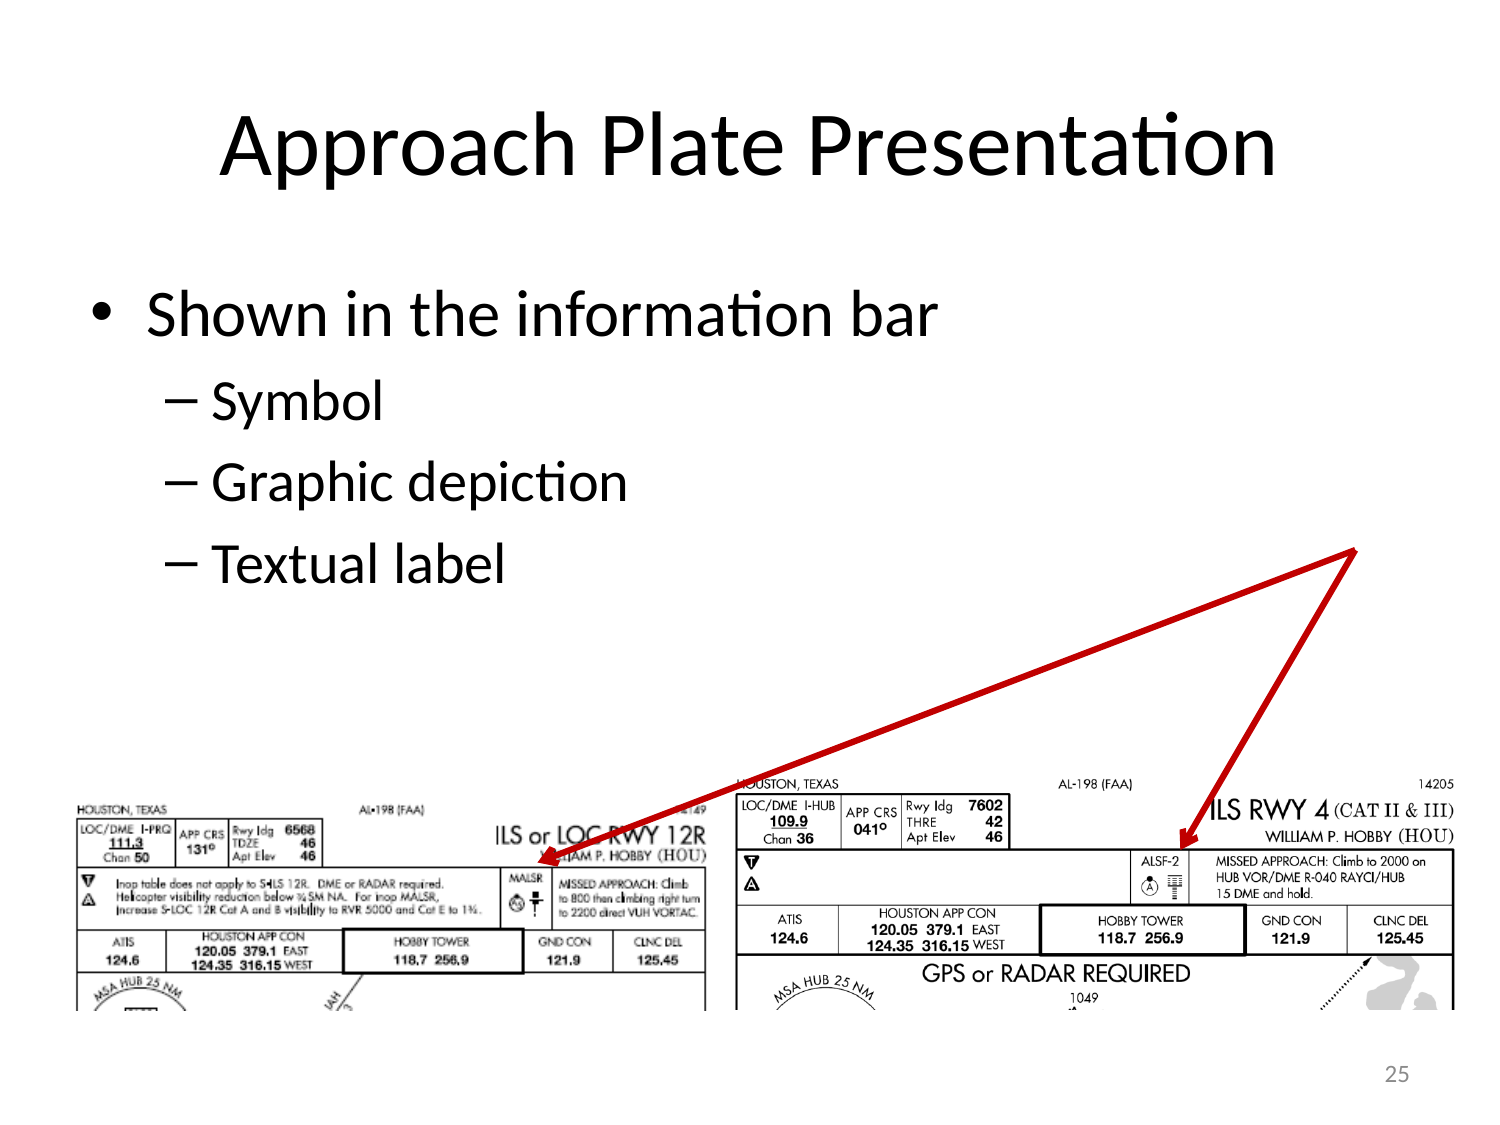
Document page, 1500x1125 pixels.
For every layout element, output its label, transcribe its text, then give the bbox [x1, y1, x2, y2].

title Approach Plate Presentation [75, 45, 1425, 233]
slide_number 25 [1074, 1042, 1425, 1103]
picture [63, 762, 1476, 1011]
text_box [537, 549, 1356, 863]
list Shown in the information bar Symbol Graphic depiction Textual label [75, 262, 1450, 785]
